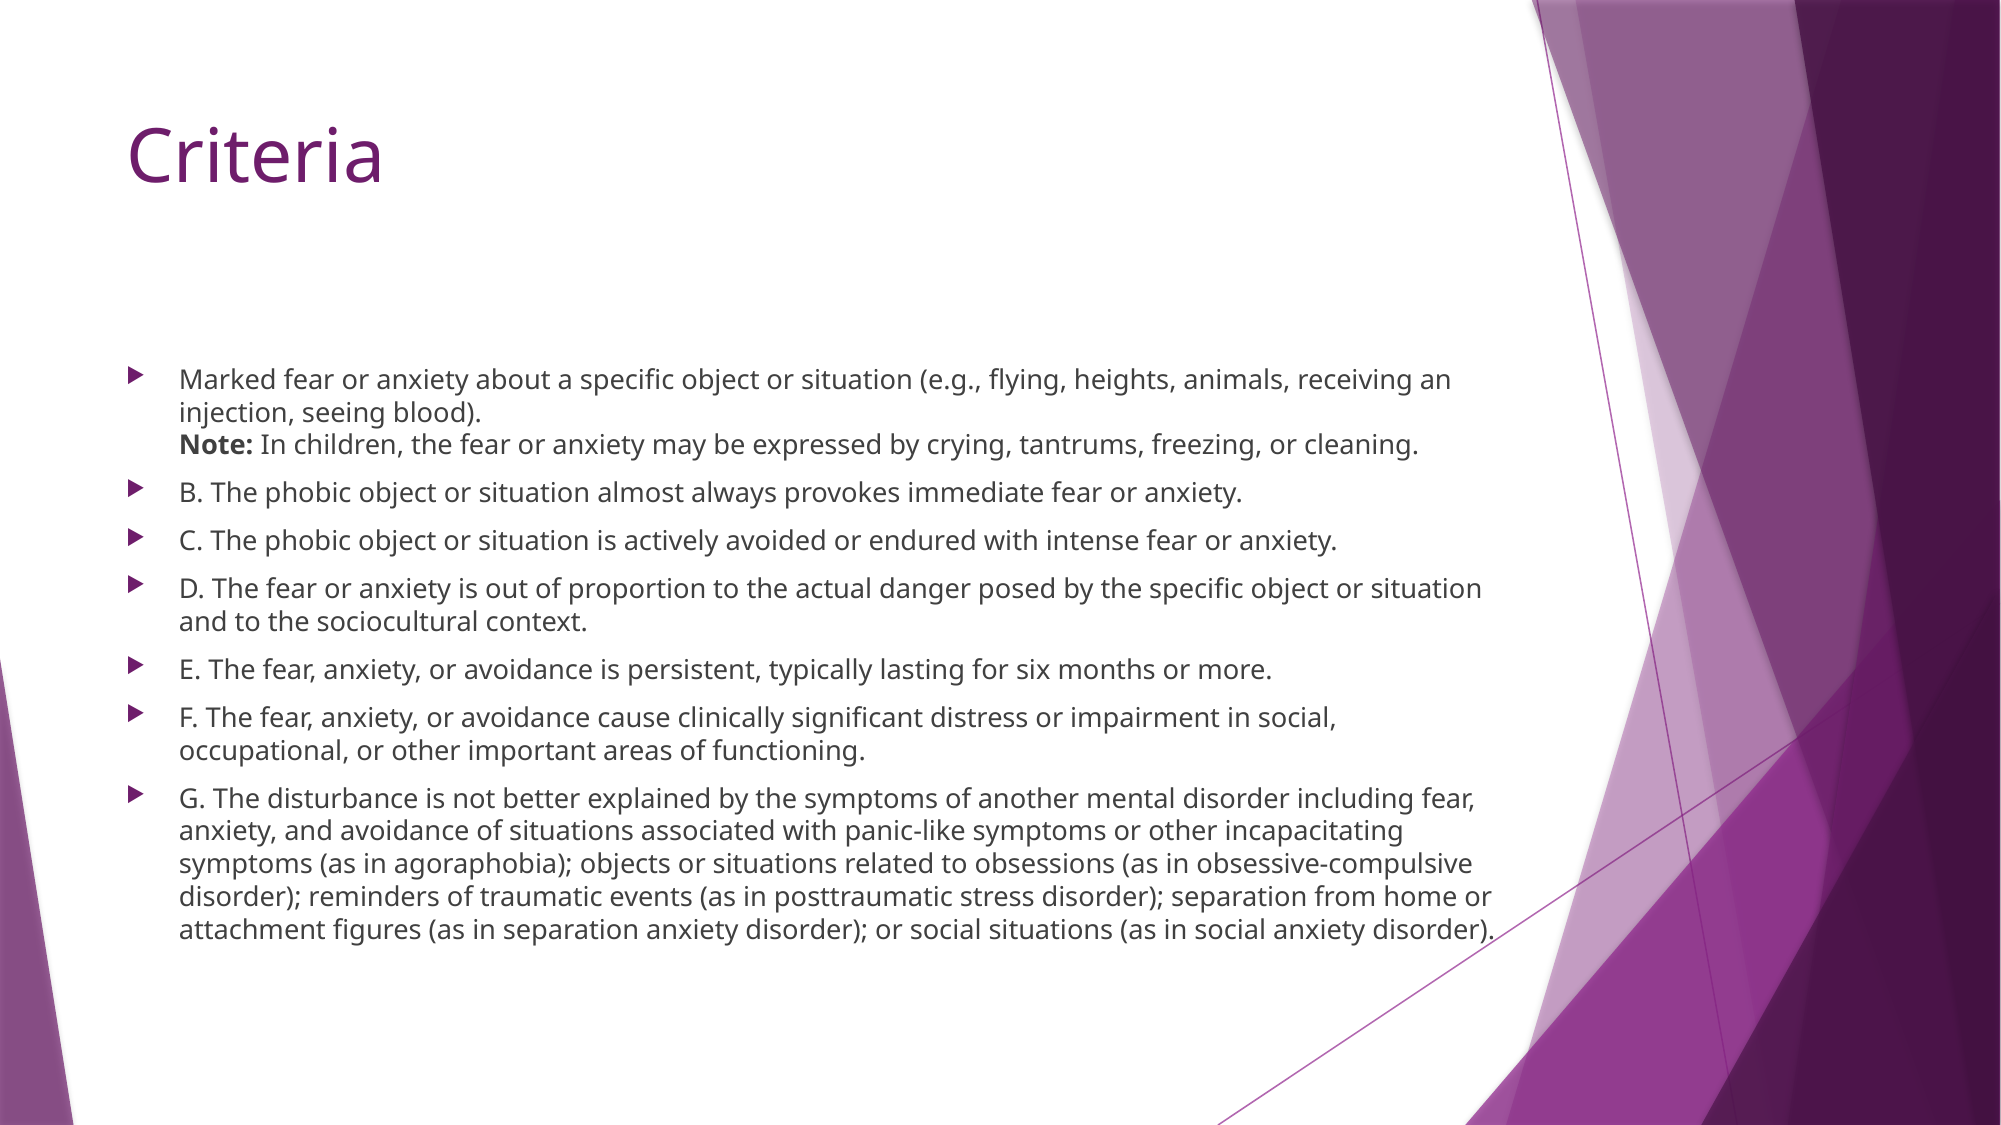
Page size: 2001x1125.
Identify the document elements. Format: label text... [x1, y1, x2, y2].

title Criteria [111, 99, 1522, 317]
list Marked fear or anxiety about a specific object or situation (e.g., flying, heights, animals, receiving an injection, seeing blood). Note: In children, the fear or anxiety may be expressed by crying, tantrums, freezing, or cleaning. B. The phobic object or situation almost always provokes immediate fear or anxiety. C. The phobic object or situation is actively avoided or endured with intense fear or anxiety. D. The fear or anxiety is out of proportion to the actual danger posed by the specific object or situation and to the sociocultural context. E. The fear, anxiety, or avoidance is persistent, typically lasting for six months or more. F. The fear, anxiety, or avoidance cause clinically significant distress or impairment in social, occupational, or other important areas of functioning. G. The disturbance is not better explained by the symptoms of another mental disorder including fear, anxiety, and avoidance of situations associated with panic-like symptoms or other incapacitating symptoms (as in agoraphobia); objects or situations related to obsessions (as in obsessive-compulsive disorder); reminders of traumatic events (as in posttraumatic stress disorder); separation from home or attachment figures (as in separation anxiety disorder); or social situations (as in social anxiety disorder). [111, 354, 1522, 992]
